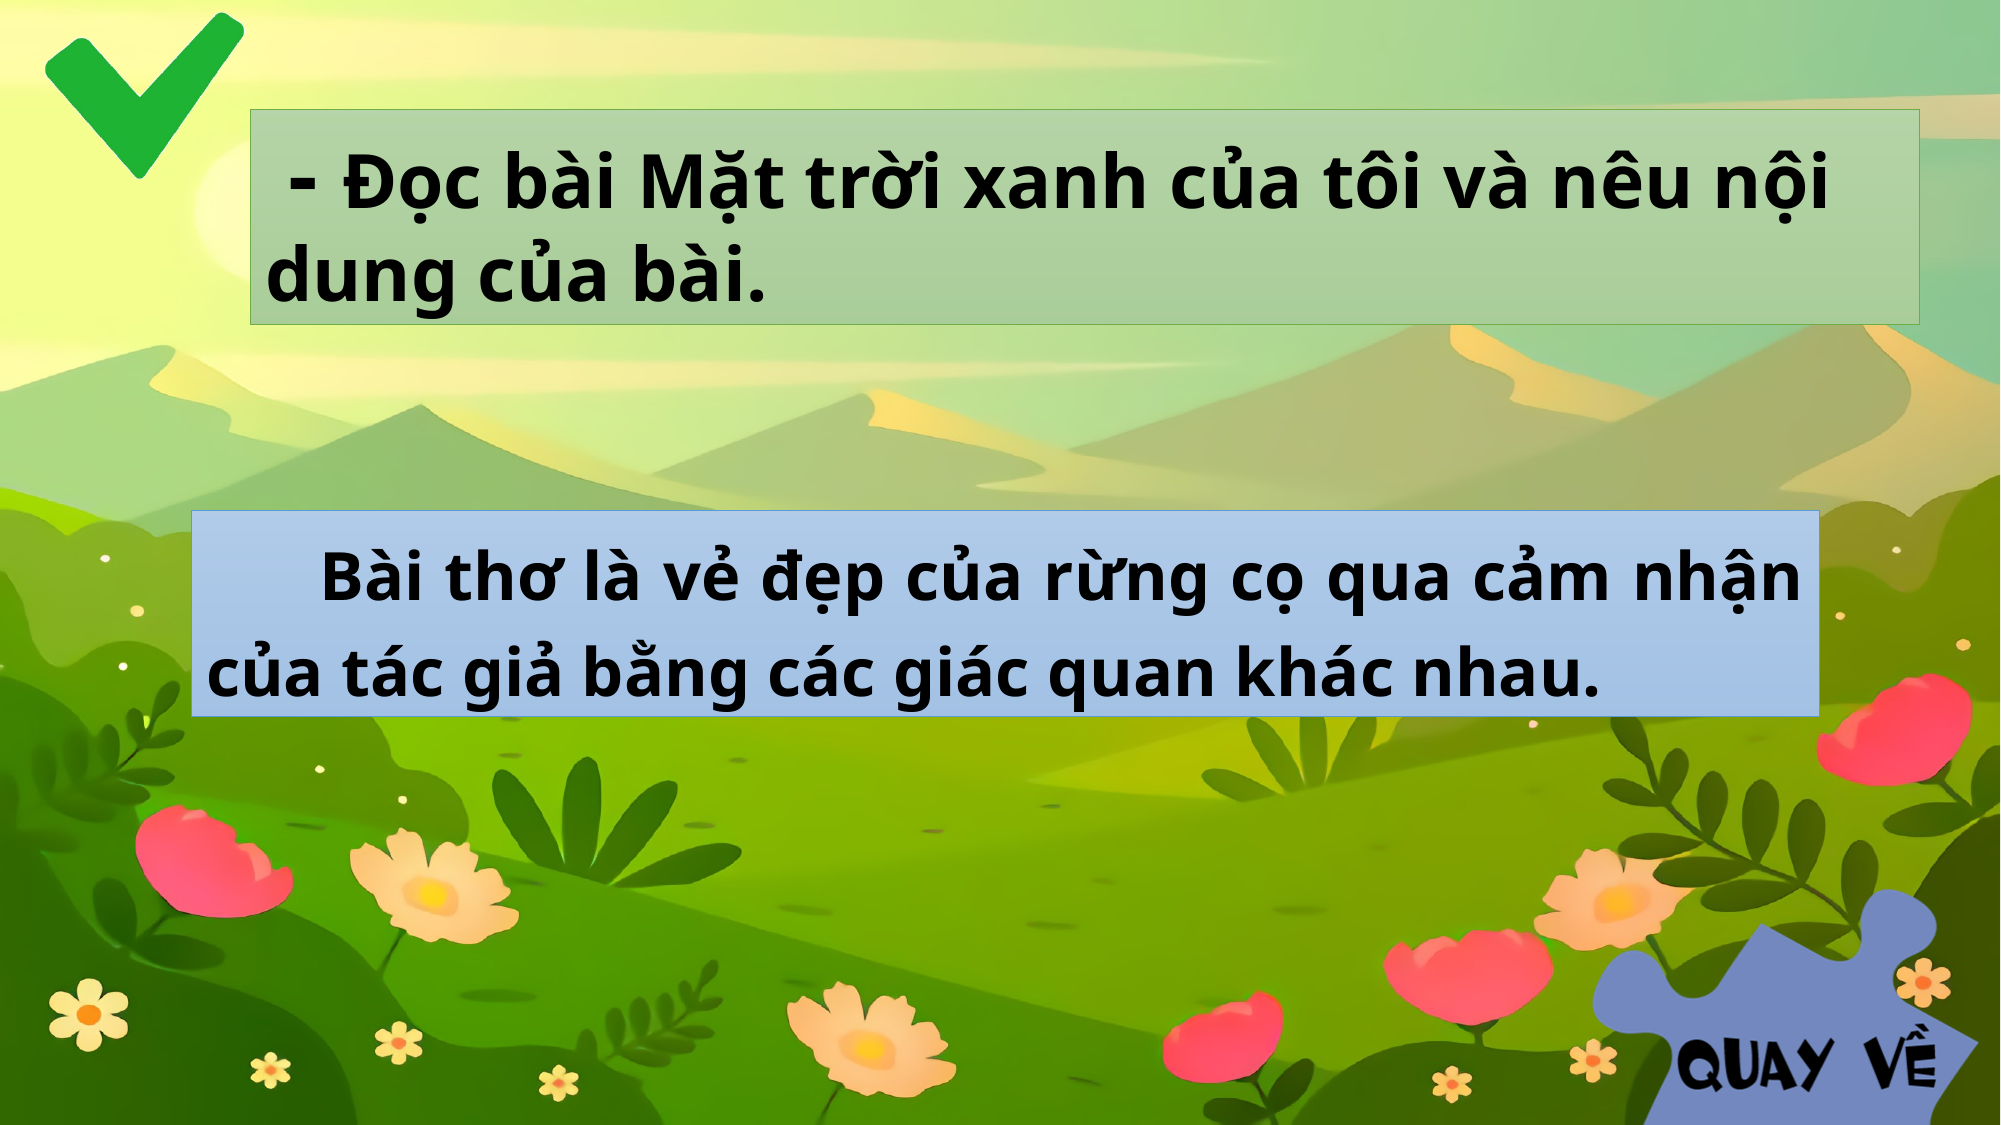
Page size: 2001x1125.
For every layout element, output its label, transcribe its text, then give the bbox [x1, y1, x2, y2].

text_box - Đọc bài Mặt trời xanh của tôi và nêu nội dung của bài. [250, 109, 1920, 325]
text_box Bài thơ là vẻ đẹp của rừng cọ qua cảm nhận của tác giả bằng các giác quan khác nhau. [191, 510, 1820, 717]
picture [0, 0, 2001, 1125]
